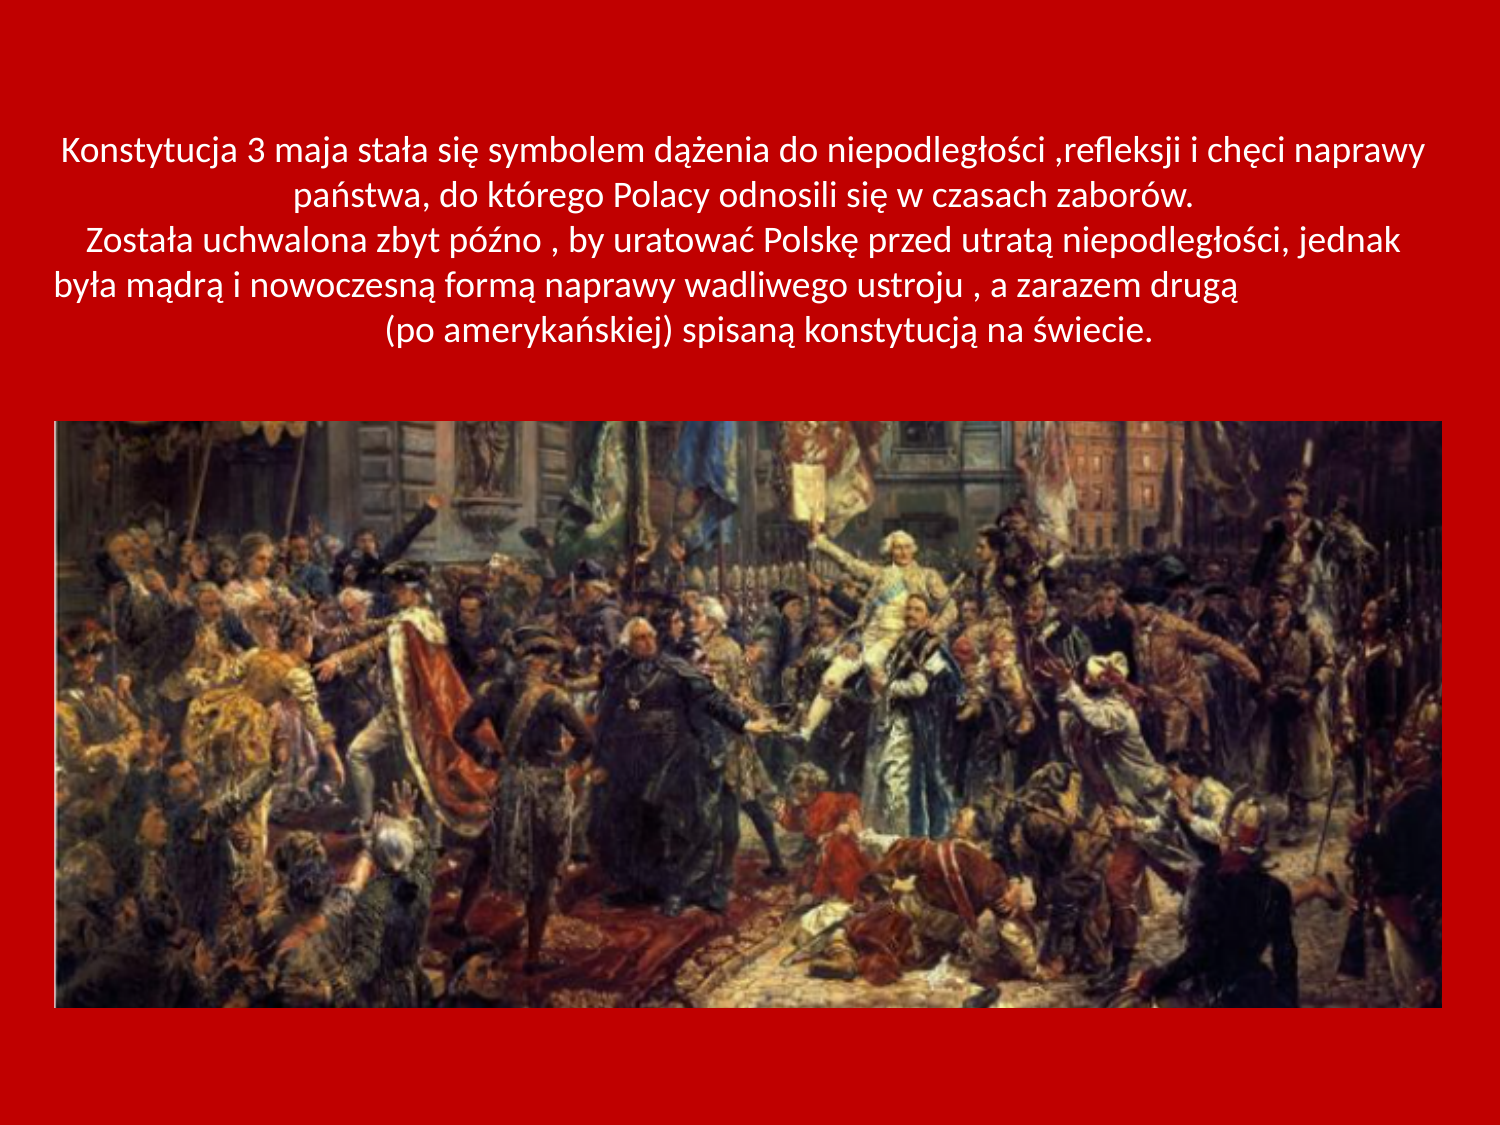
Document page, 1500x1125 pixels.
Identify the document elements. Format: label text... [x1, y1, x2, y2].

text_box Konstytucja 3 maja stała się symbolem dążenia do niepodległości ,refleksji i chęci naprawy państwa, do którego Polacy odnosili się w czasach zaborów. Została uchwalona zbyt późno , by uratować Polskę przed utratą niepodległości, jednak była mądrą i nowoczesną formą naprawy wadliwego ustroju , a zarazem drugą (po amerykańskiej) spisaną konstytucją na świecie. [35, 117, 1454, 357]
picture [54, 421, 1443, 1008]
